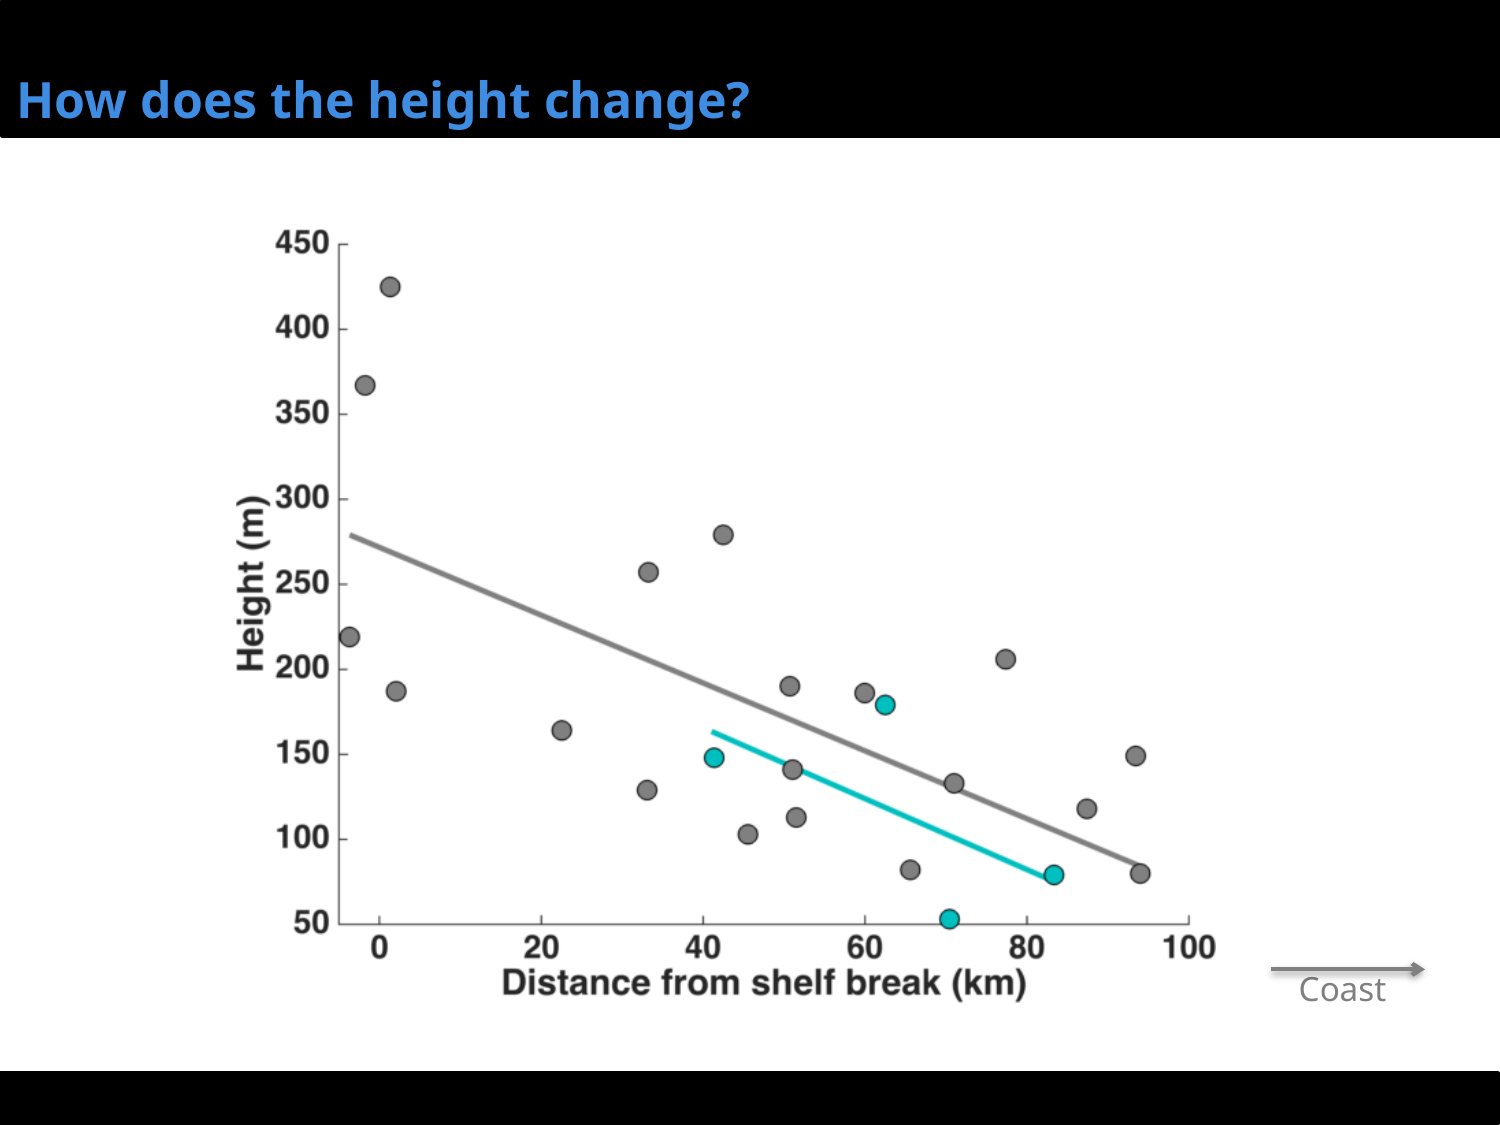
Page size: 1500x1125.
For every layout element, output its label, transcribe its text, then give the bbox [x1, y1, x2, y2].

text_box How does the height change? [0, 0, 1500, 138]
text_box [0, 1071, 1500, 1125]
picture [236, 228, 1216, 1003]
text_box Coast [1282, 981, 1403, 1018]
text_box Coast [1282, 959, 1403, 965]
